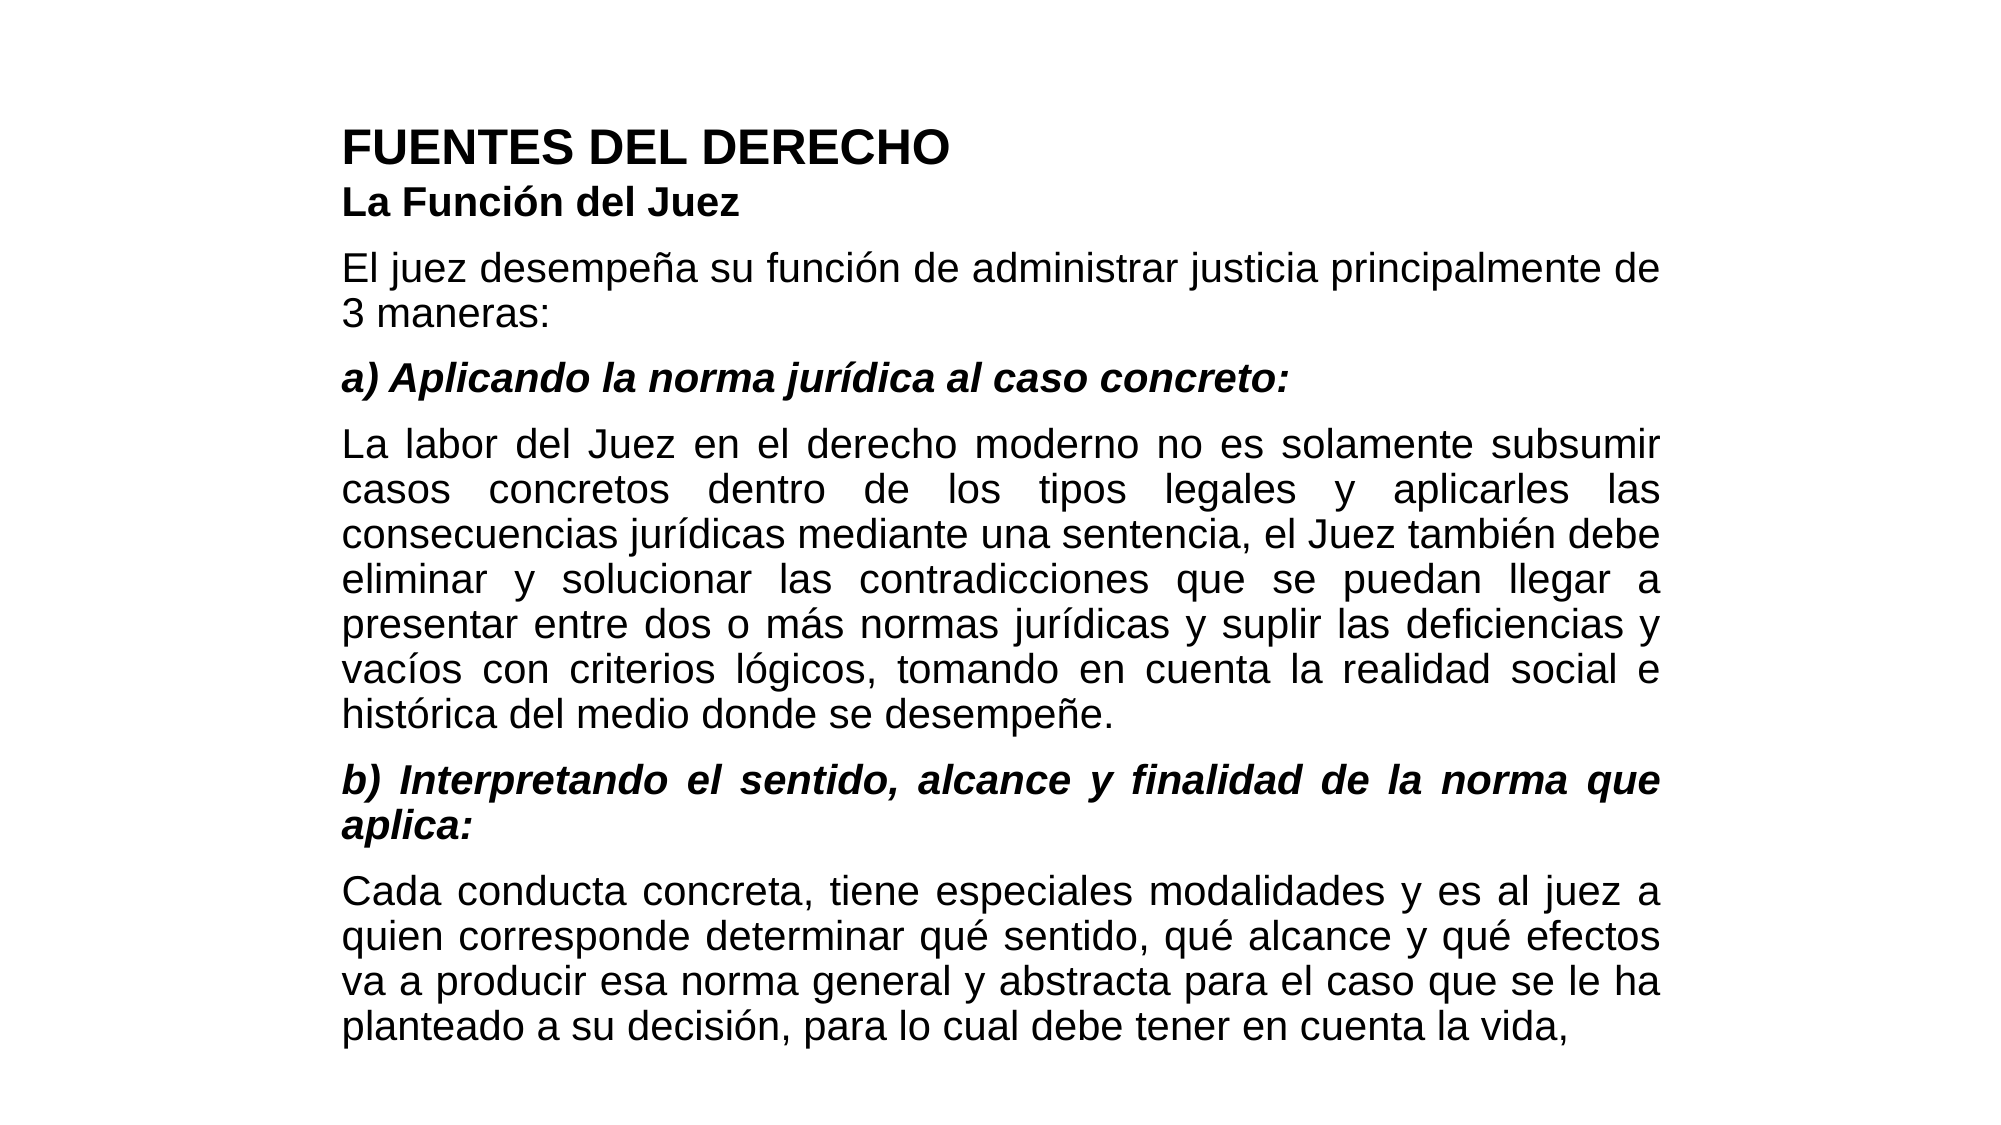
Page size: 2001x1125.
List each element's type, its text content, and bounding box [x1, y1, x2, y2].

list La Función del Juez El juez desempeña su función de administrar justicia principalmente de 3 maneras: a) Aplicando la norma jurídica al caso concreto: La labor del Juez en el derecho moderno no es solamente subsumir casos concretos dentro de los tipos legales y aplicarles las consecuencias jurídicas mediante una sentencia, el Juez también debe eliminar y solucionar las contradicciones que se puedan llegar a presentar entre dos o más normas jurídicas y suplir las deficiencias y vacíos con criterios lógicos, tomando en cuenta la realidad social e histórica del medio donde se desempeñe. b) Interpretando el sentido, alcance y finalidad de la norma que aplica: Cada conducta concreta, tiene especiales modalidades y es al juez a quien corresponde determinar qué sentido, qué alcance y qué efectos va a producir esa norma general y abstracta para el caso que se le ha planteado a su decisión, para lo cual debe tener en cuenta la vida, [326, 172, 1677, 1035]
title FUENTES DEL DERECHO [326, 54, 1677, 172]
